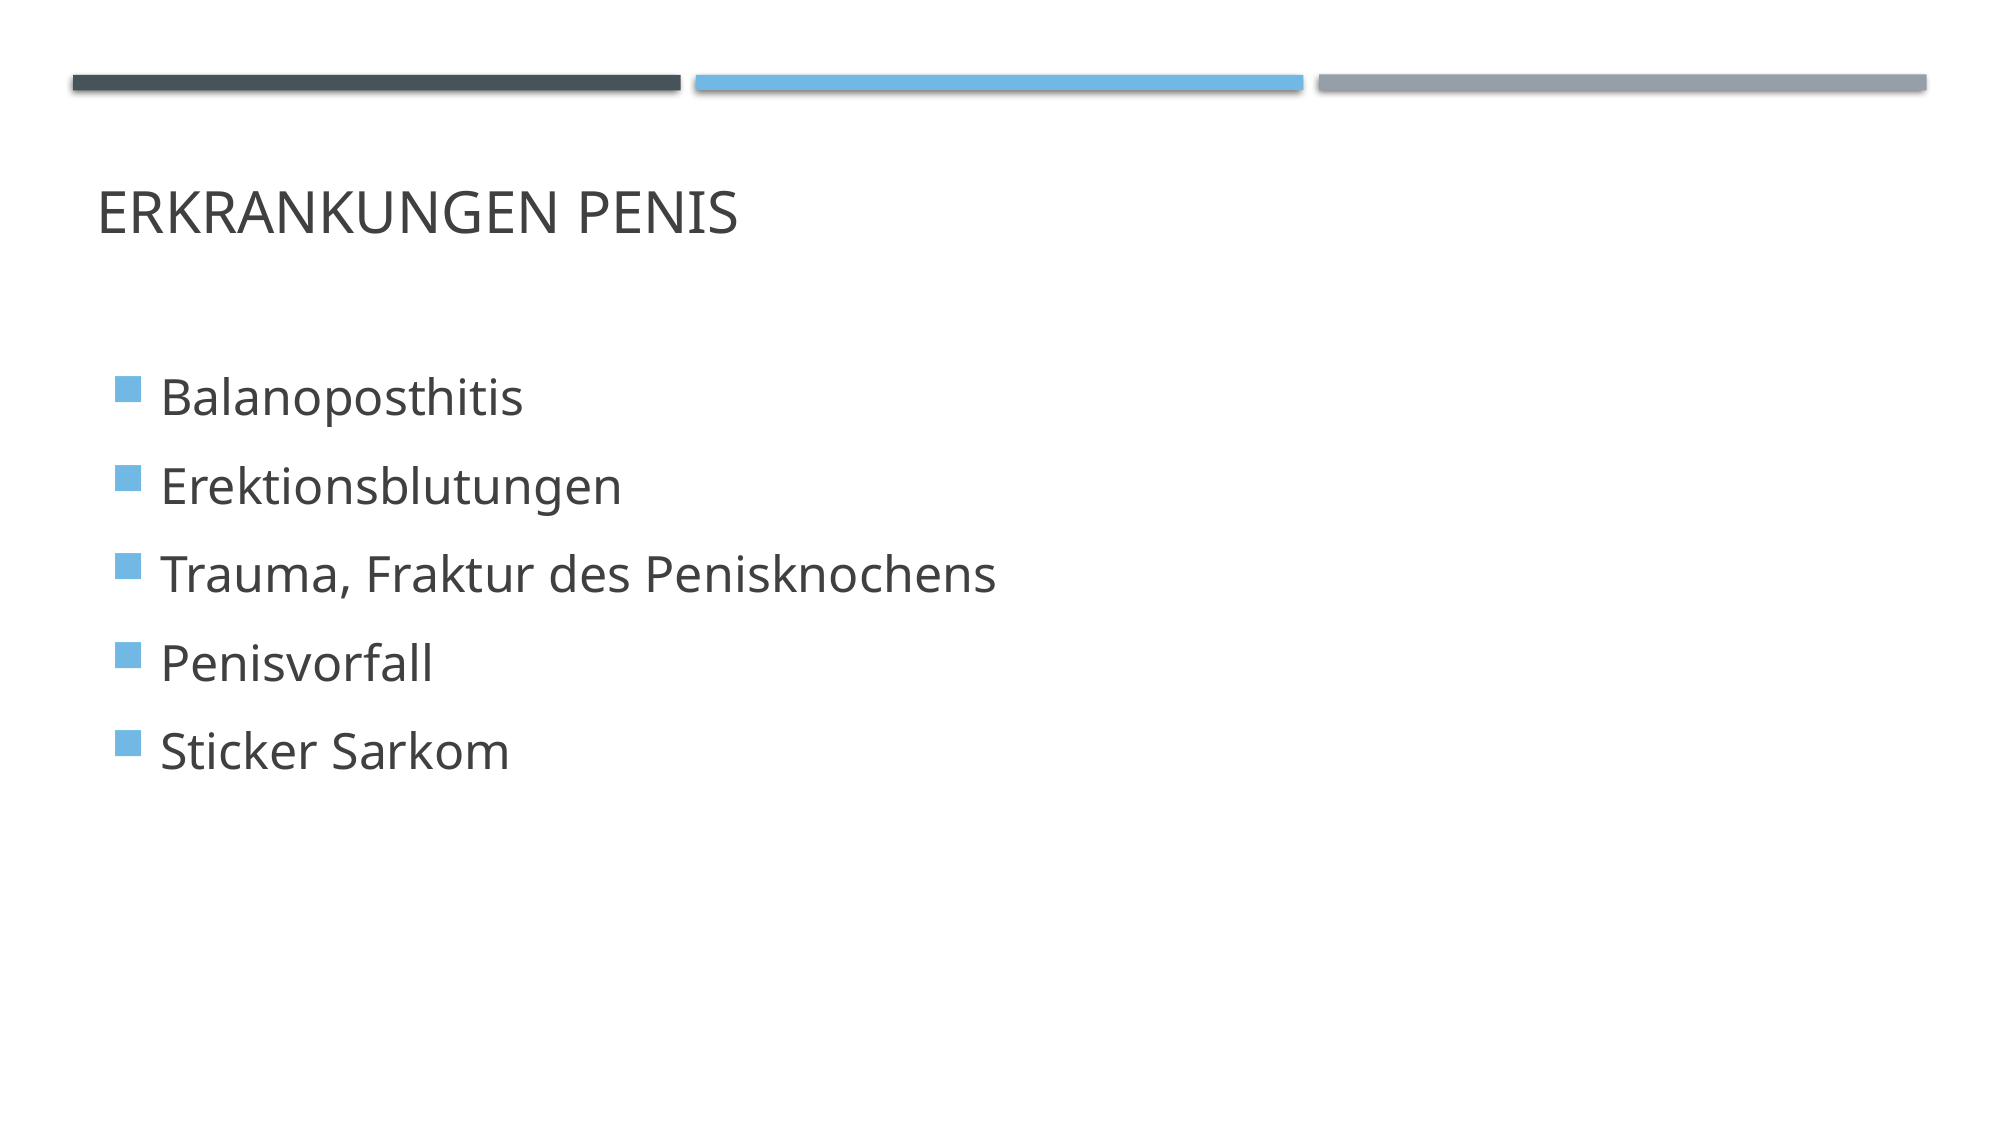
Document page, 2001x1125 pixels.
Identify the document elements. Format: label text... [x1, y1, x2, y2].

title Erkrankungen Penis [81, 57, 1891, 253]
list Balanoposthitis Erektionsblutungen Trauma, Fraktur des Penisknochens Penisvorfall Sticker Sarkom [95, 271, 1905, 868]
